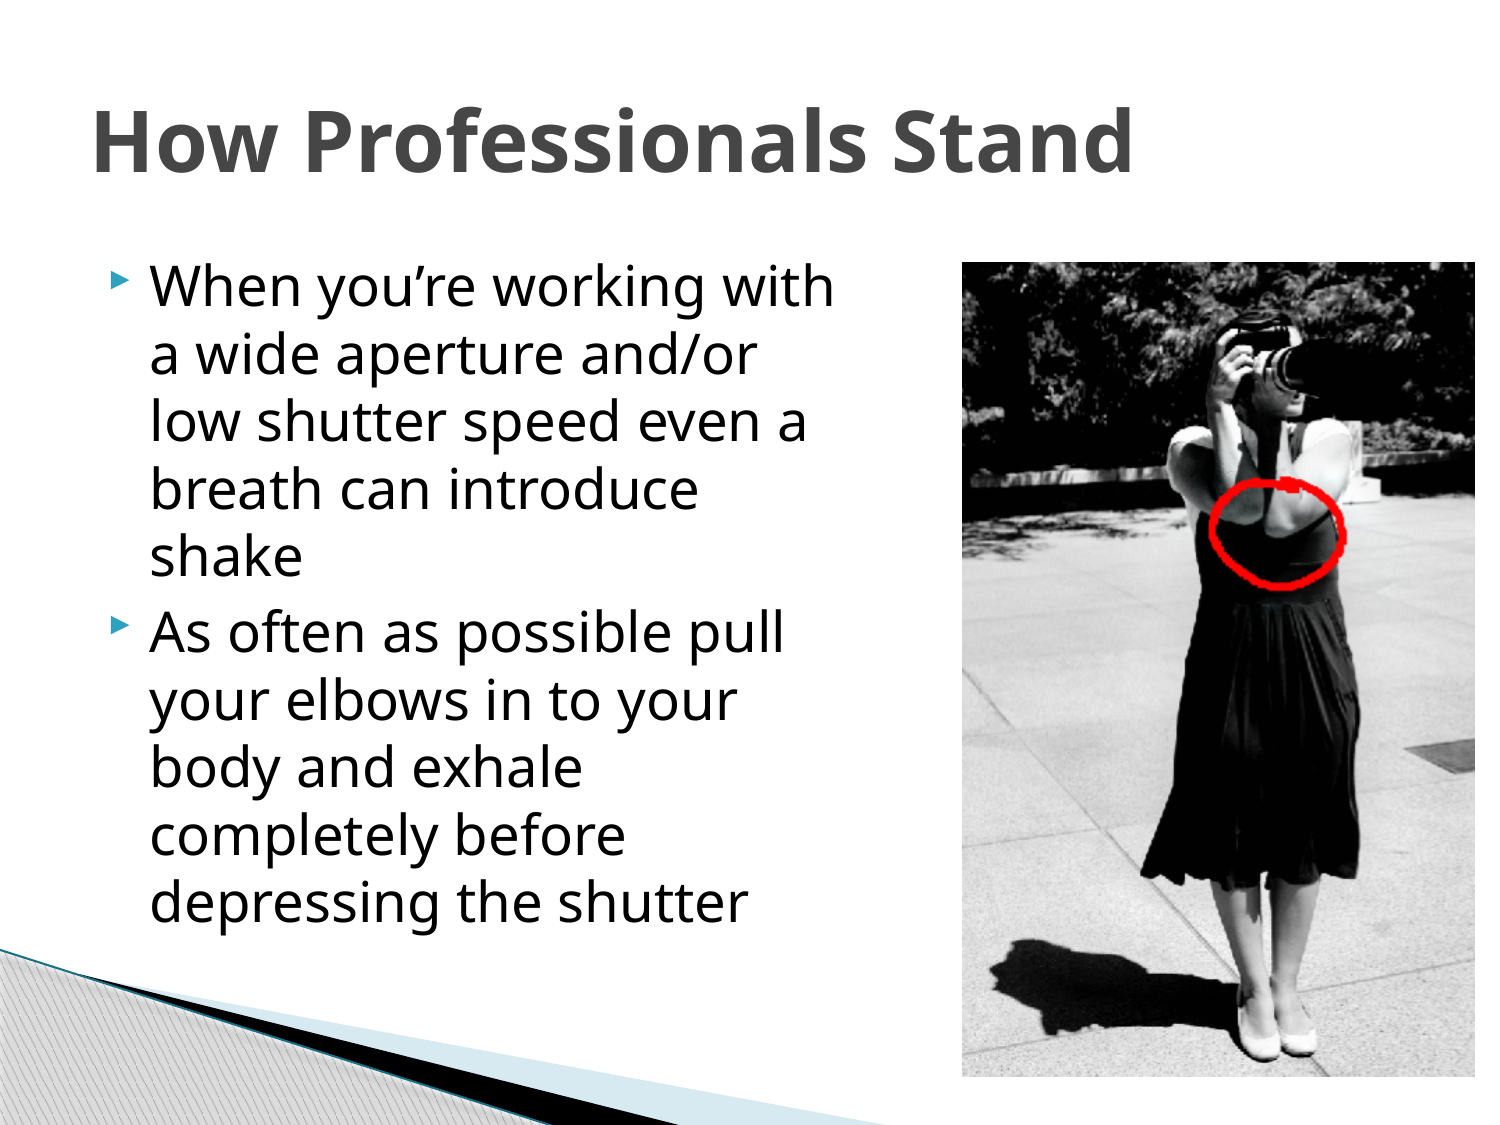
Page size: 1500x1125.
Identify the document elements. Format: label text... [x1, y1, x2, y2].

list When you’re working with a wide aperture and/or low shutter speed even a breath can introduce shake As often as possible pull your elbows in to your body and exhale completely before depressing the shutter [75, 243, 875, 986]
picture [962, 262, 1476, 1078]
title How Professionals Stand [75, 45, 1425, 233]
